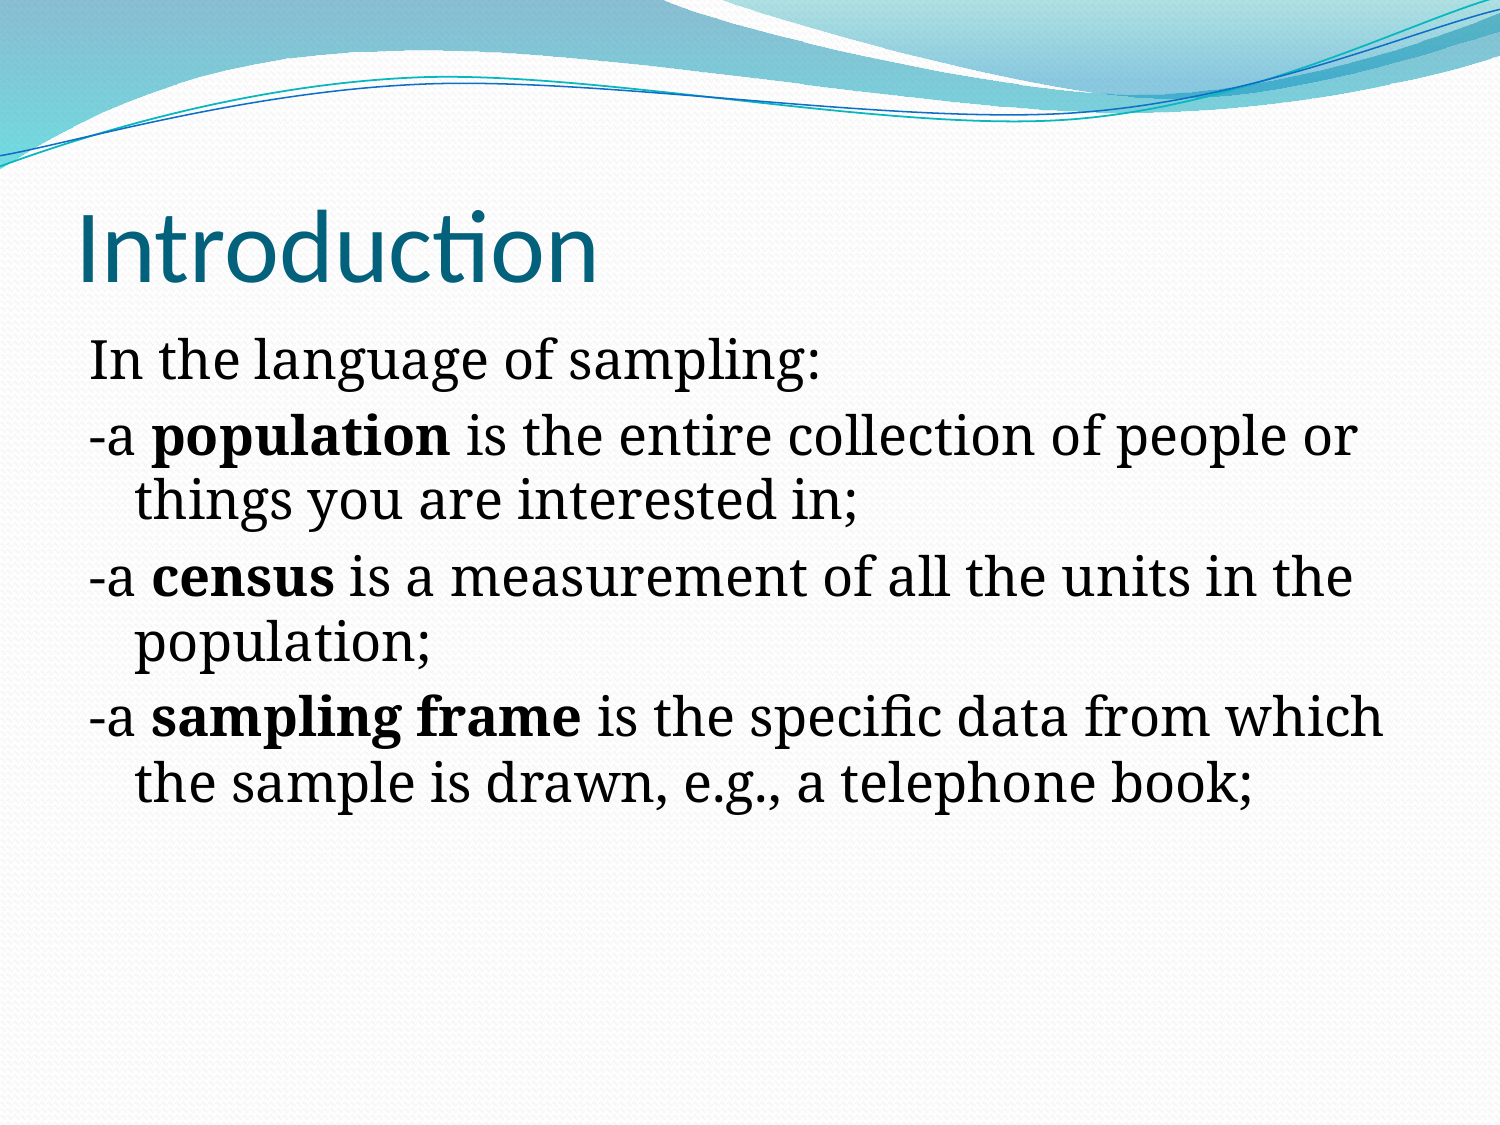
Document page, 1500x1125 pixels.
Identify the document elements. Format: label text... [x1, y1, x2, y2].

list In the language of sampling: -a population is the entire collection of people or things you are interested in; -a census is a measurement of all the units in the population; -a sampling frame is the specific data from which the sample is drawn, e.g., a telephone book; [75, 317, 1425, 1038]
title Introduction [75, 115, 1425, 303]
